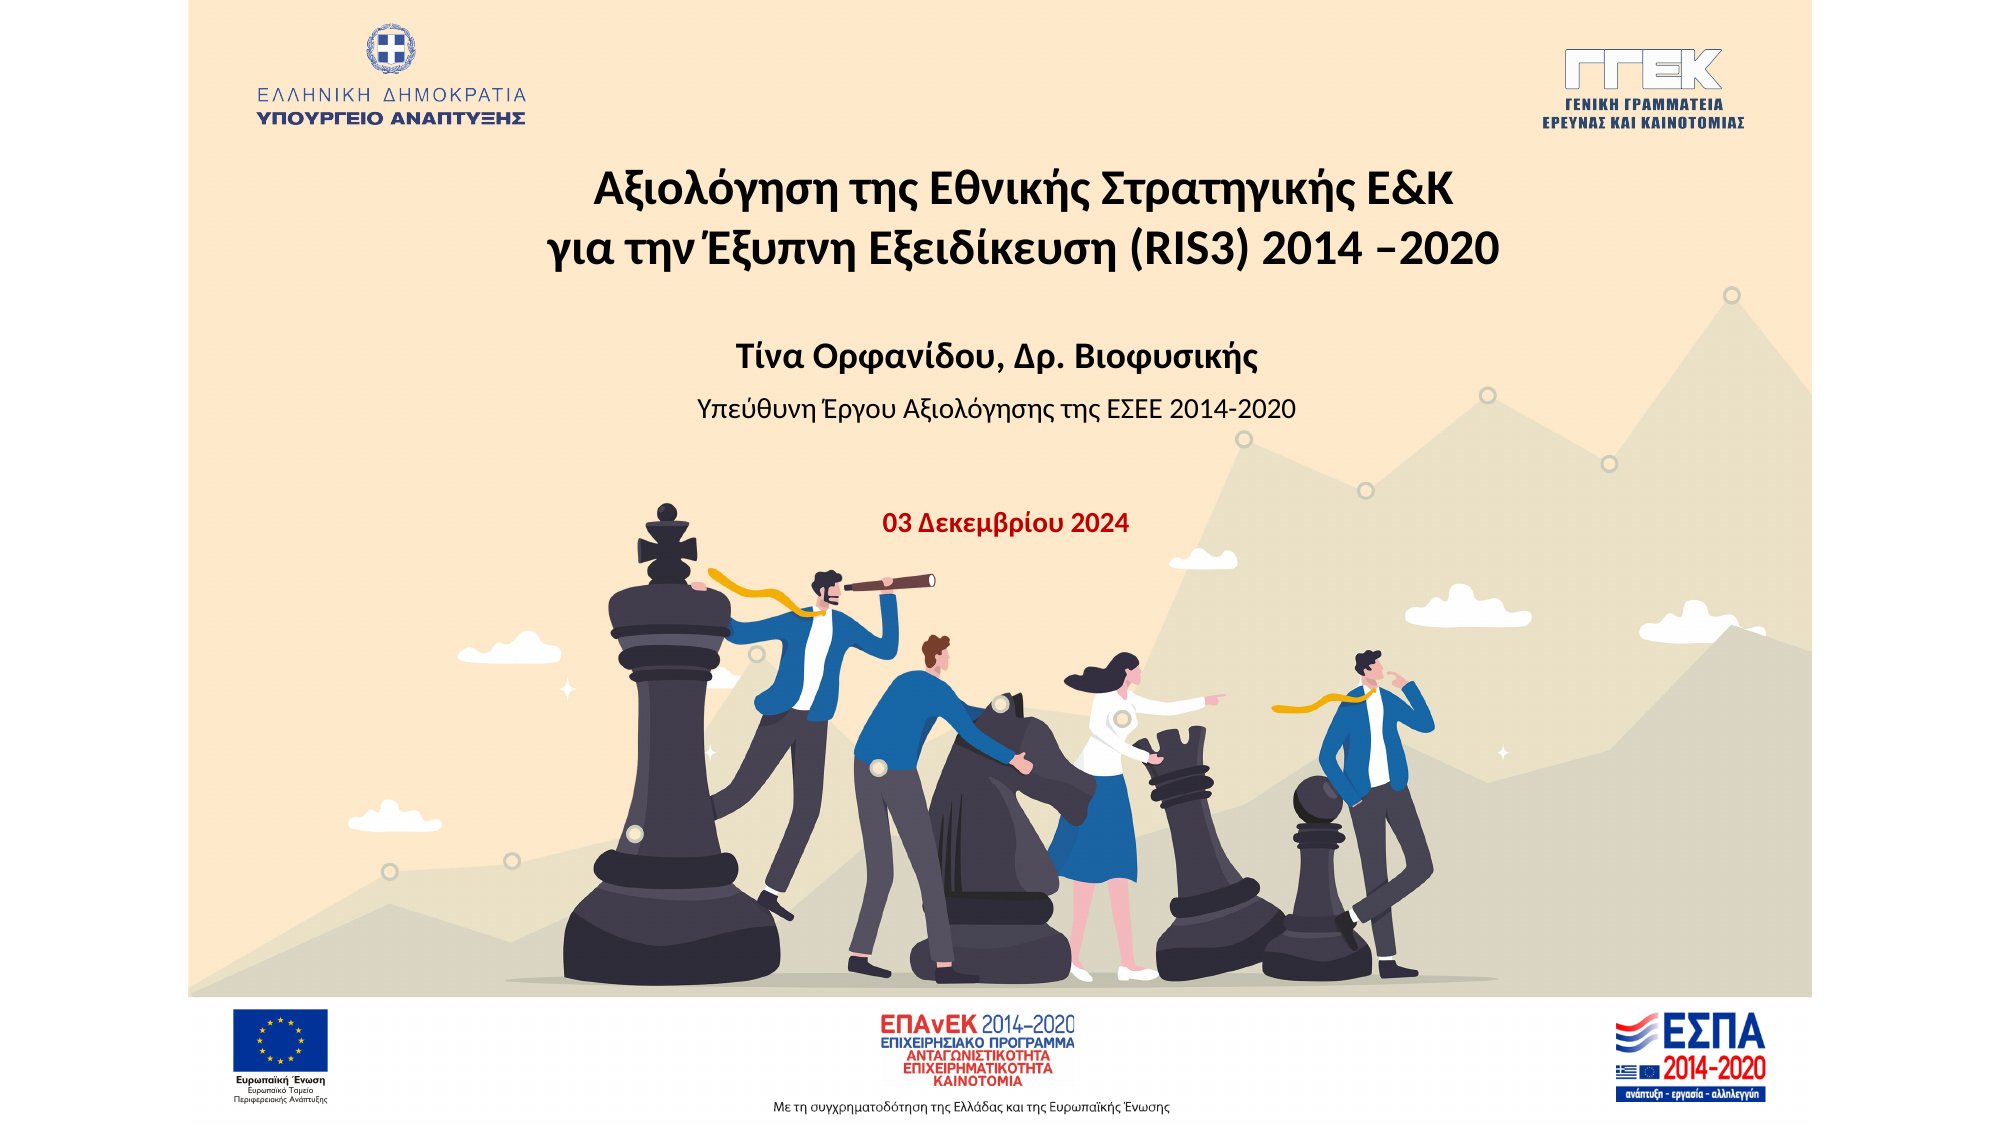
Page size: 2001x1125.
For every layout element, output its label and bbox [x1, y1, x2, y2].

text_box [774, 1101, 1170, 1115]
picture [187, 0, 1812, 1125]
